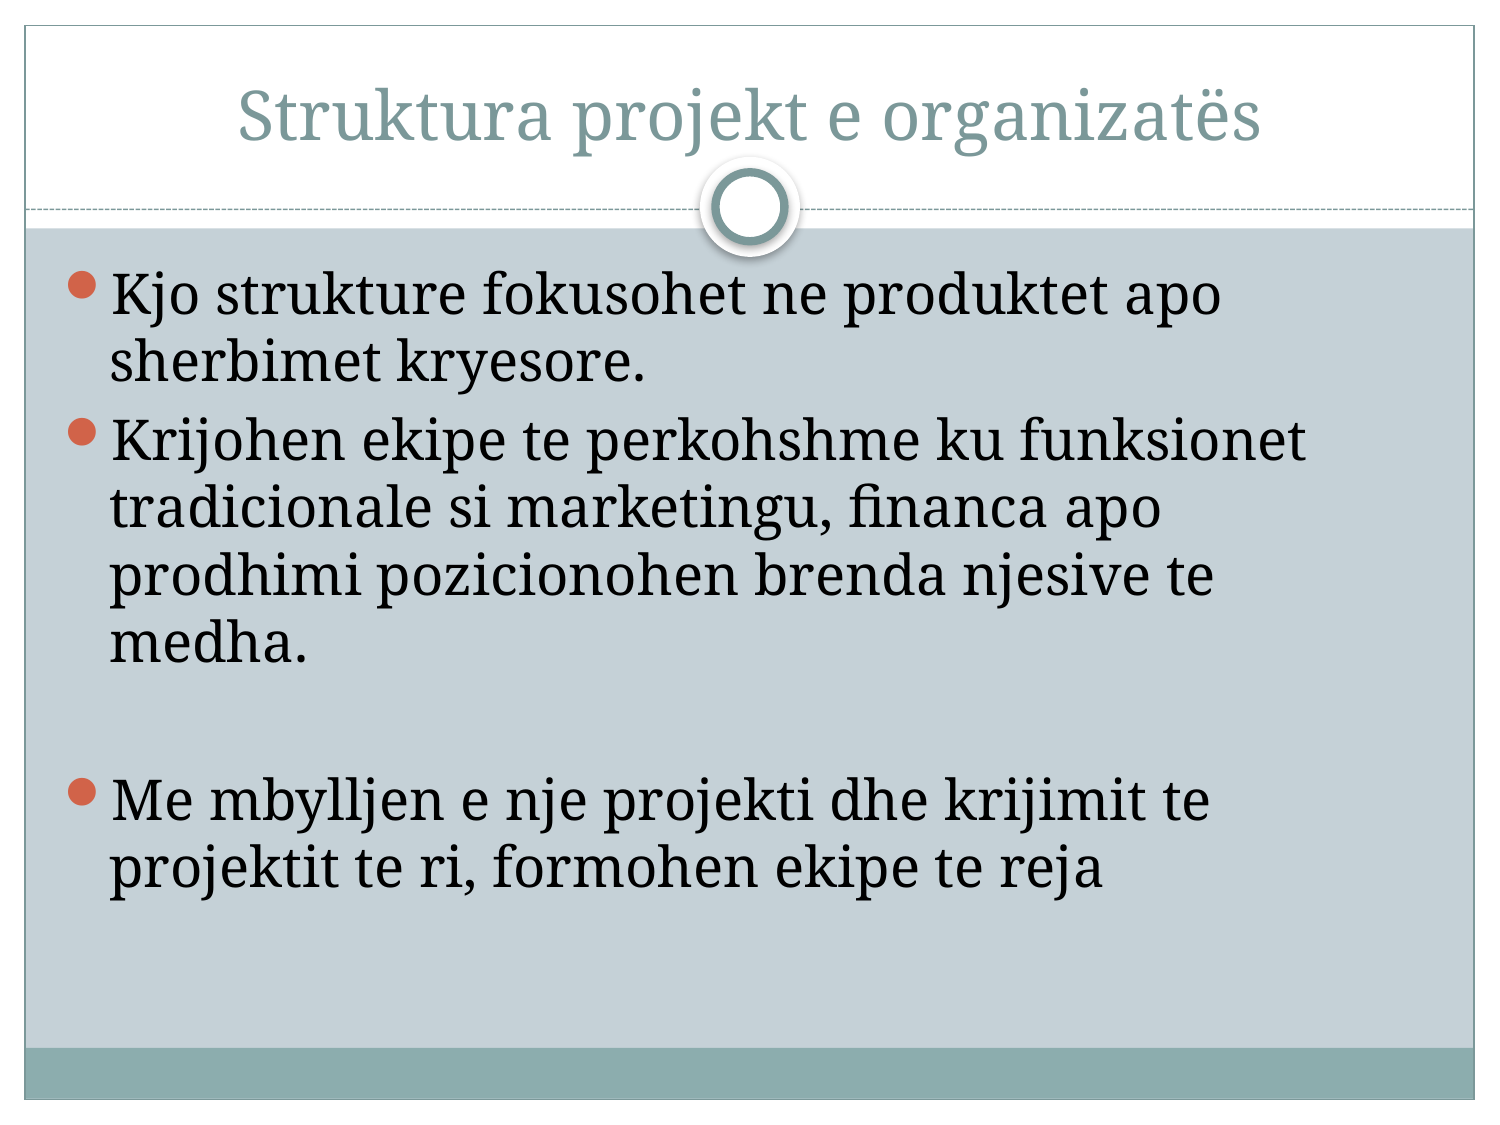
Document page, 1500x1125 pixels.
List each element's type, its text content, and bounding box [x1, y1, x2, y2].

title Struktura projekt e organizatës [49, 37, 1450, 162]
list Kjo strukture fokusohet ne produktet apo sherbimet kryesore. Krijohen ekipe te perkohshme ku funksionet tradicionale si marketingu, financa apo prodhimi pozicionohen brenda njesive te medha. Me mbylljen e nje projekti dhe krijimit te projektit te ri, formohen ekipe te reja [49, 250, 1445, 1001]
